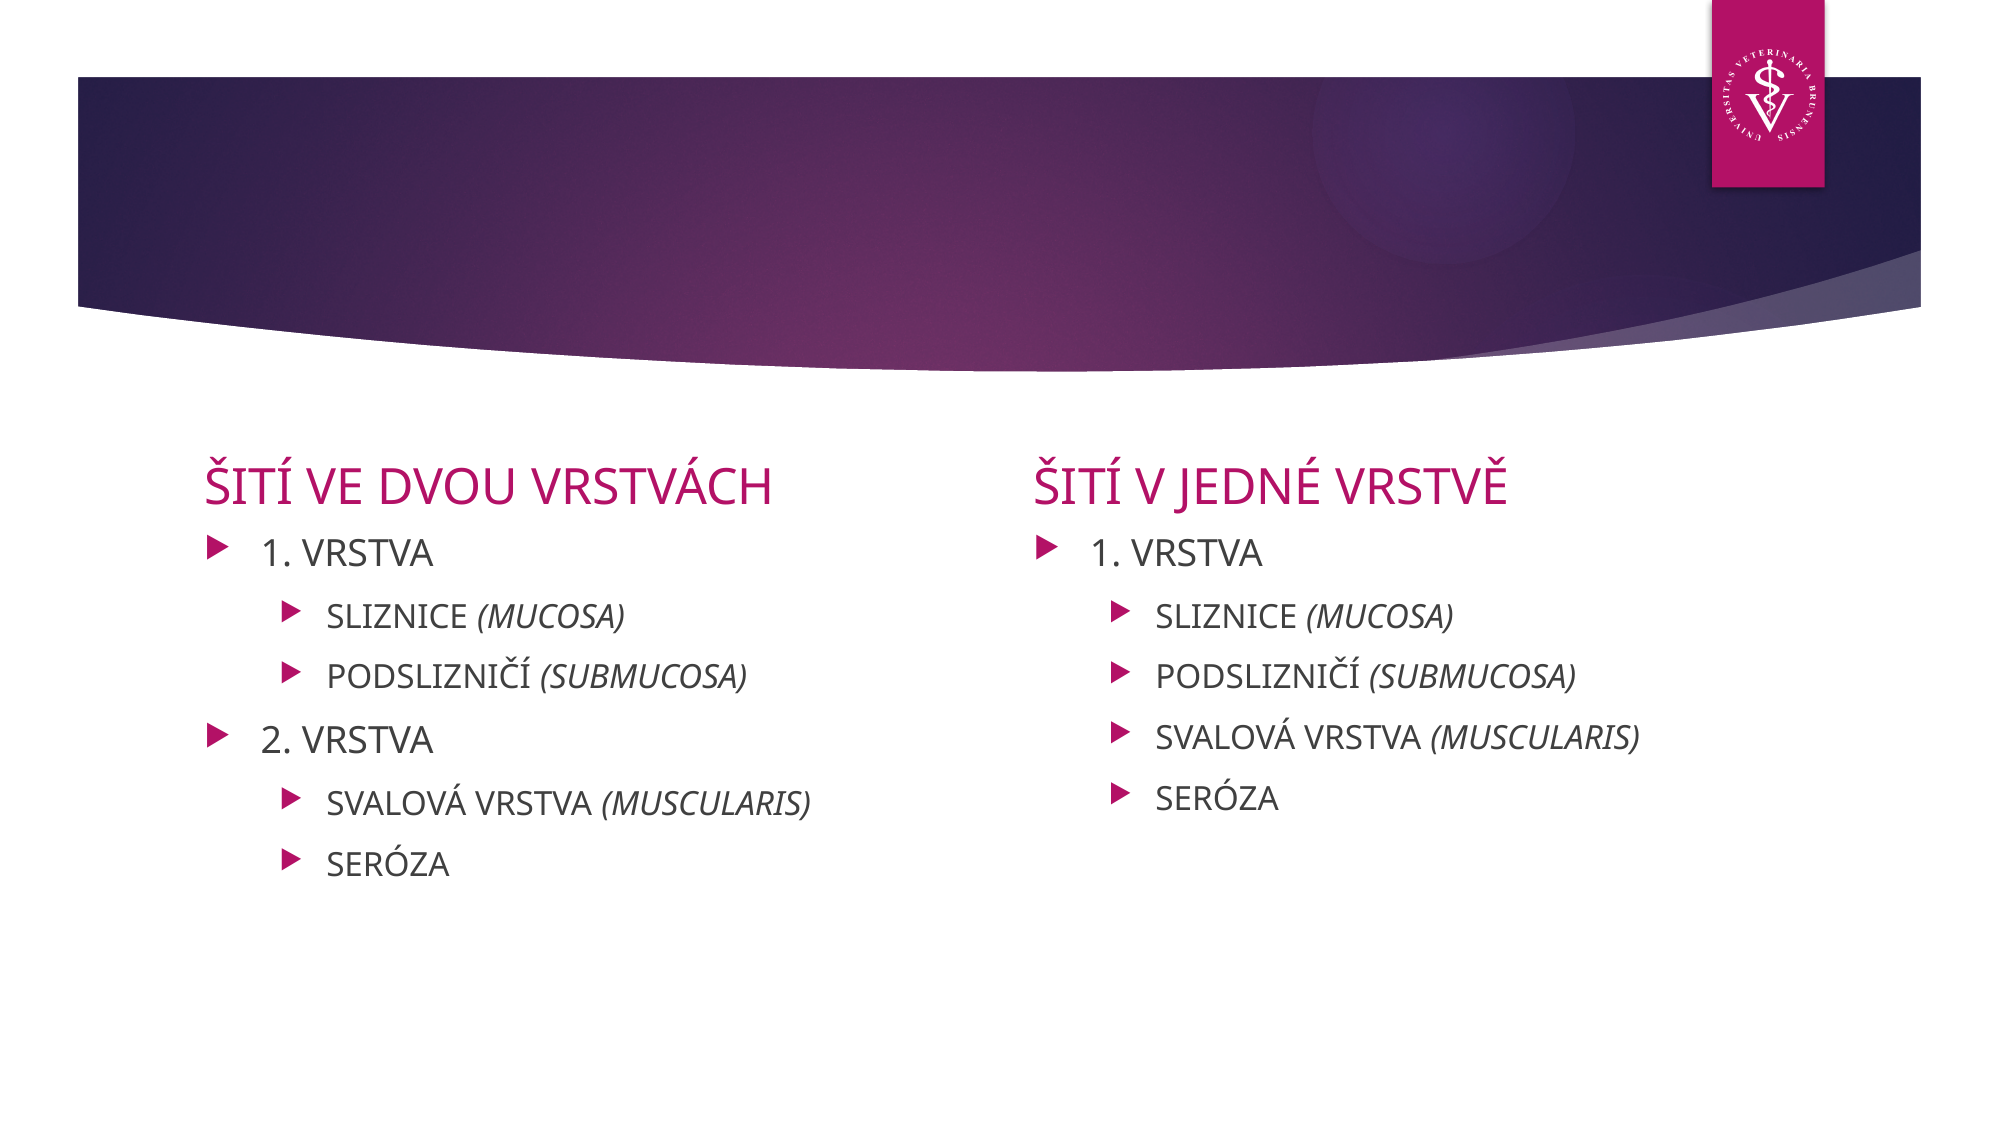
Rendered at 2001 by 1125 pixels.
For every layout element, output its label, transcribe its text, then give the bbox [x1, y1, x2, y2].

list ŠITÍ VE DVOU VRSTVÁCH [189, 427, 981, 521]
list ŠITÍ V JEDNÉ VRSTVĚ [1018, 427, 1810, 521]
list 1. VRSTVA SLIZNICE (MUCOSA) PODSLIZNIČÍ (SUBMUCOSA) 2. VRSTVA SVALOVÁ VRSTVA (MUSCULARIS) SERÓZA [189, 521, 981, 988]
picture [1723, 48, 1817, 141]
list 1. VRSTVA SLIZNICE (MUCOSA) PODSLIZNIČÍ (SUBMUCOSA) SVALOVÁ VRSTVA (MUSCULARIS) SERÓZA [1018, 521, 1810, 988]
